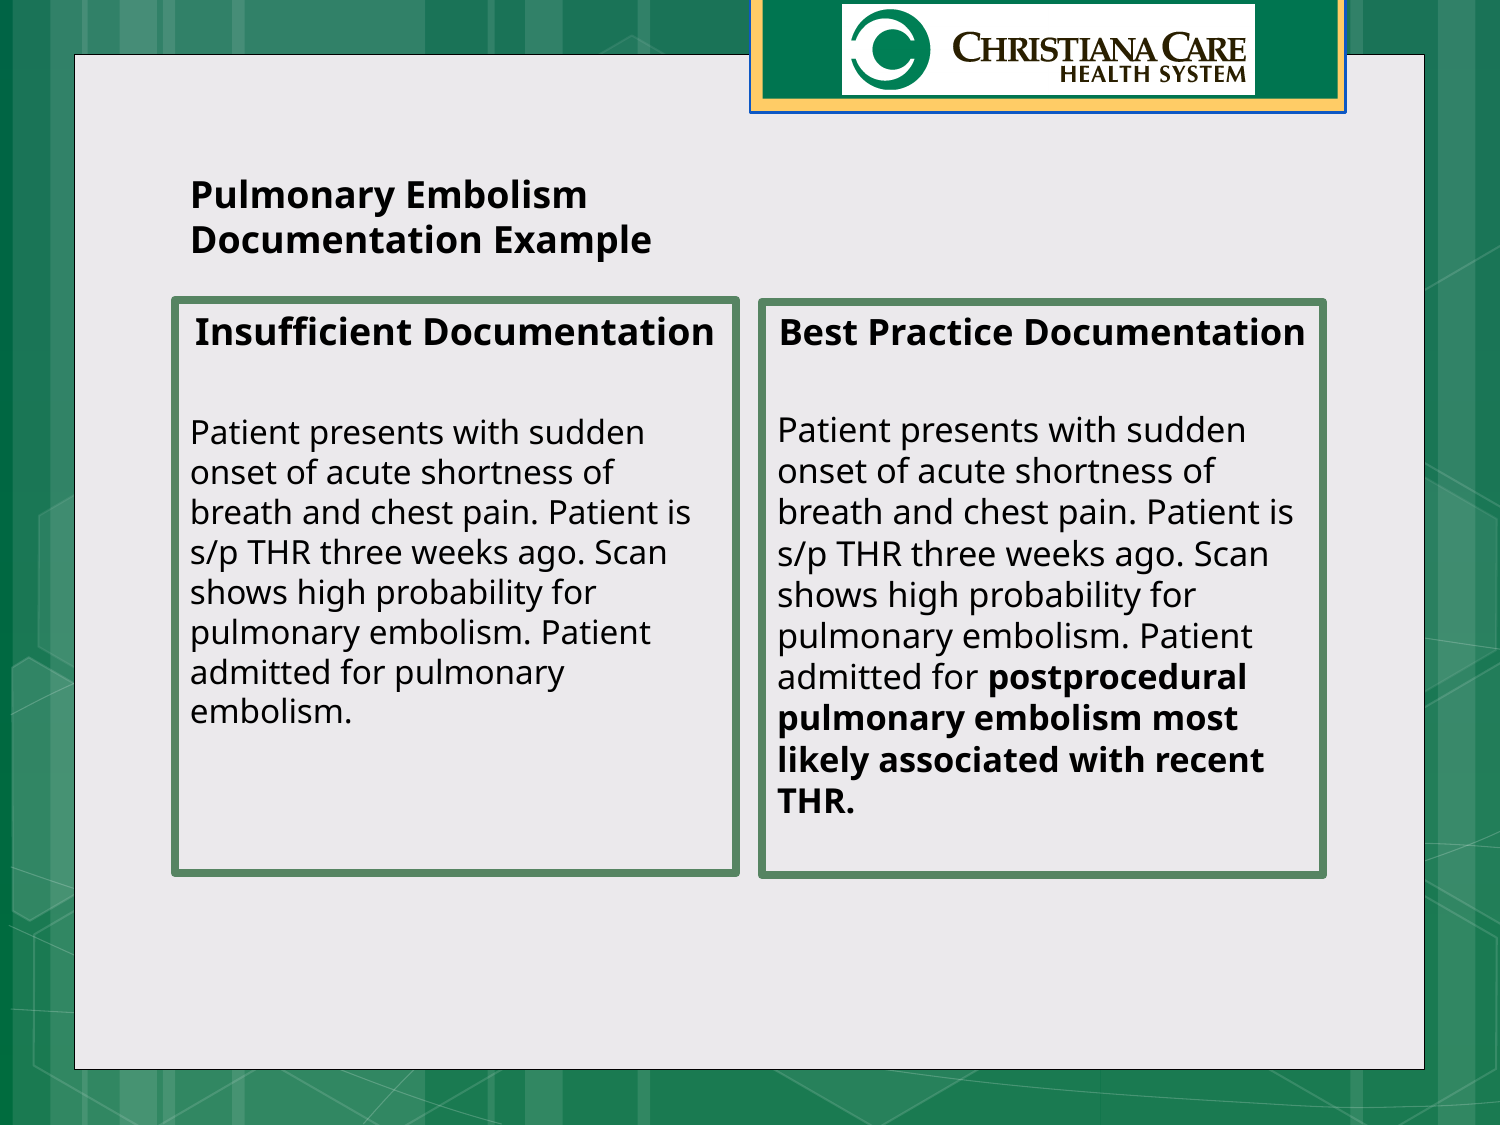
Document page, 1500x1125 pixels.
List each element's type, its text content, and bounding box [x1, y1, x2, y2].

picture [842, 4, 1255, 95]
list Insufficient Documentation Patient presents with sudden onset of acute shortness of breath and chest pain. Patient is s/p THR three weeks ago. Scan shows high probability for pulmonary embolism. Patient admitted for pulmonary embolism. [174, 299, 736, 873]
list Best Practice Documentation Patient presents with sudden onset of acute shortness of breath and chest pain. Patient is s/p THR three weeks ago. Scan shows high probability for pulmonary embolism. Patient admitted for postprocedural pulmonary embolism most likely associated with recent THR. [761, 302, 1323, 875]
title Pulmonary Embolism Documentation Example [174, 162, 1328, 269]
